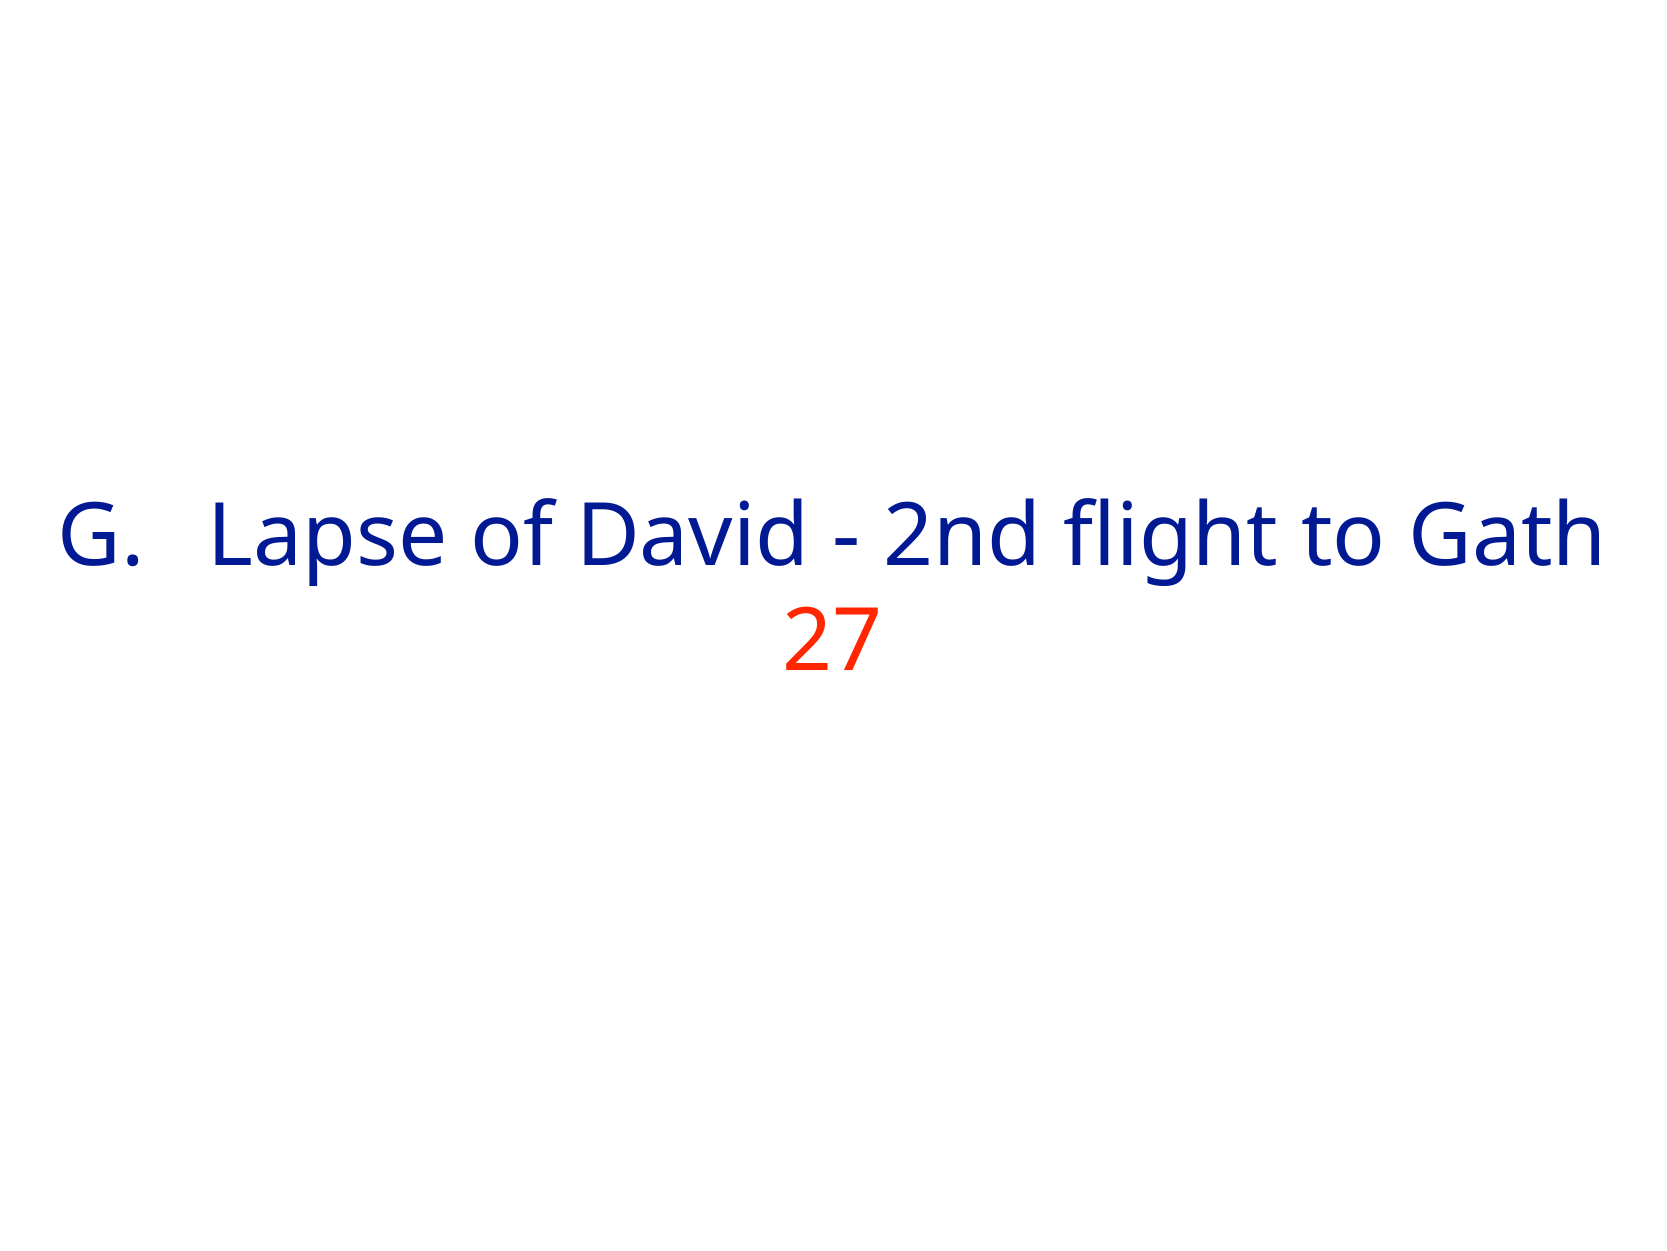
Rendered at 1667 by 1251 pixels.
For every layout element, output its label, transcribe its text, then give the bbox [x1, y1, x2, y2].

title G. Lapse of David - 2nd flight to Gath 27 [39, 339, 1626, 828]
